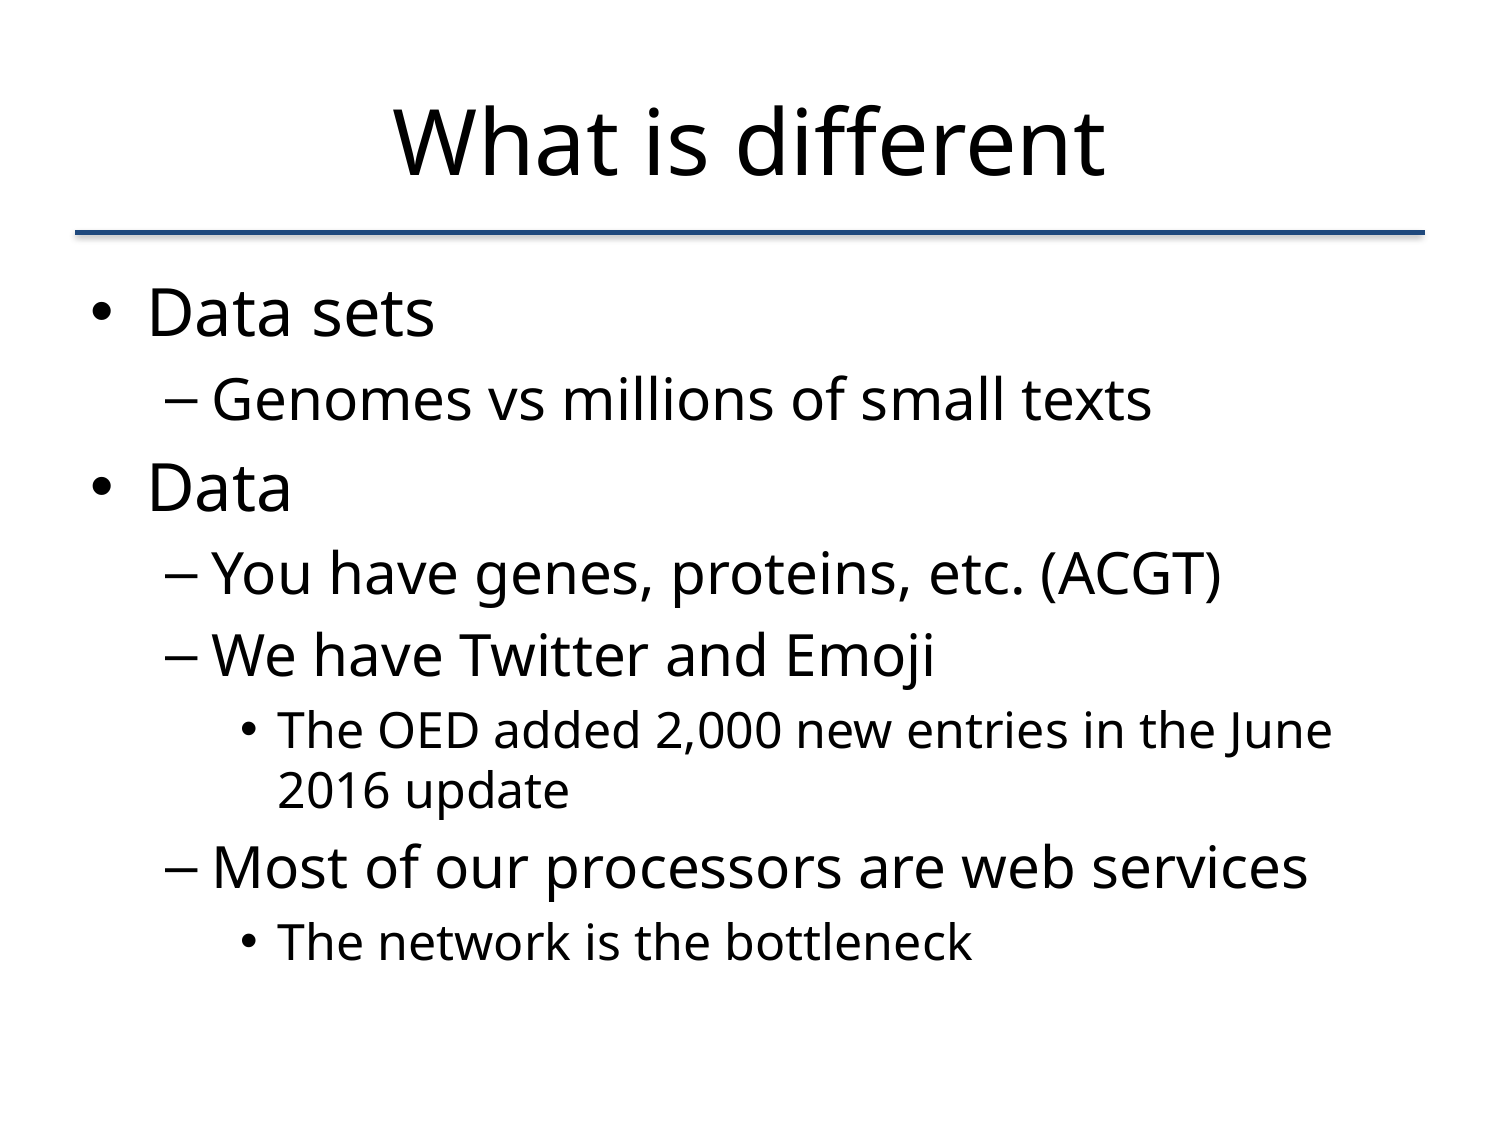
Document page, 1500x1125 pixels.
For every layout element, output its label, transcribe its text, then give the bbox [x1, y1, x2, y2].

list Data sets Genomes vs millions of small texts Data You have genes, proteins, etc. (ACGT) We have Twitter and Emoji The OED added 2,000 new entries in the June 2016 update Most of our processors are web services The network is the bottleneck [75, 262, 1425, 1005]
title What is different [75, 45, 1425, 233]
